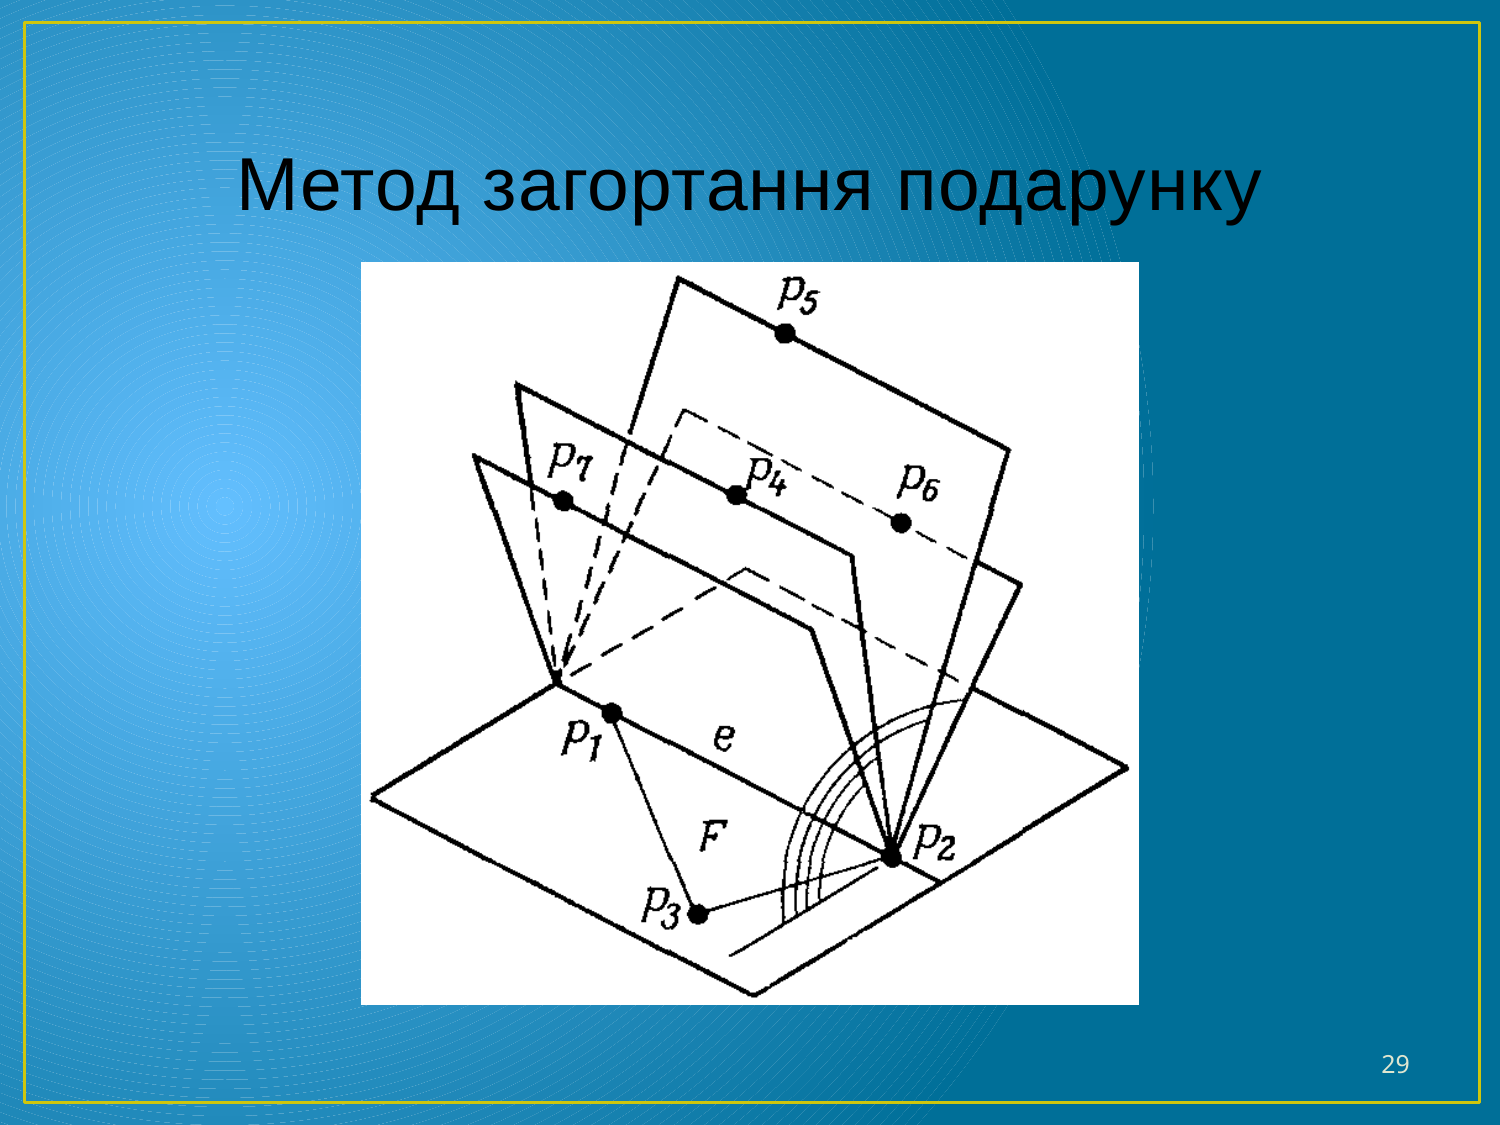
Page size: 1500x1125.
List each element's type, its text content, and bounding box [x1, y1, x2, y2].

slide_number 29 [1074, 1035, 1425, 1096]
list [361, 262, 1139, 1006]
title Метод загортання подарунку [75, 45, 1425, 233]
